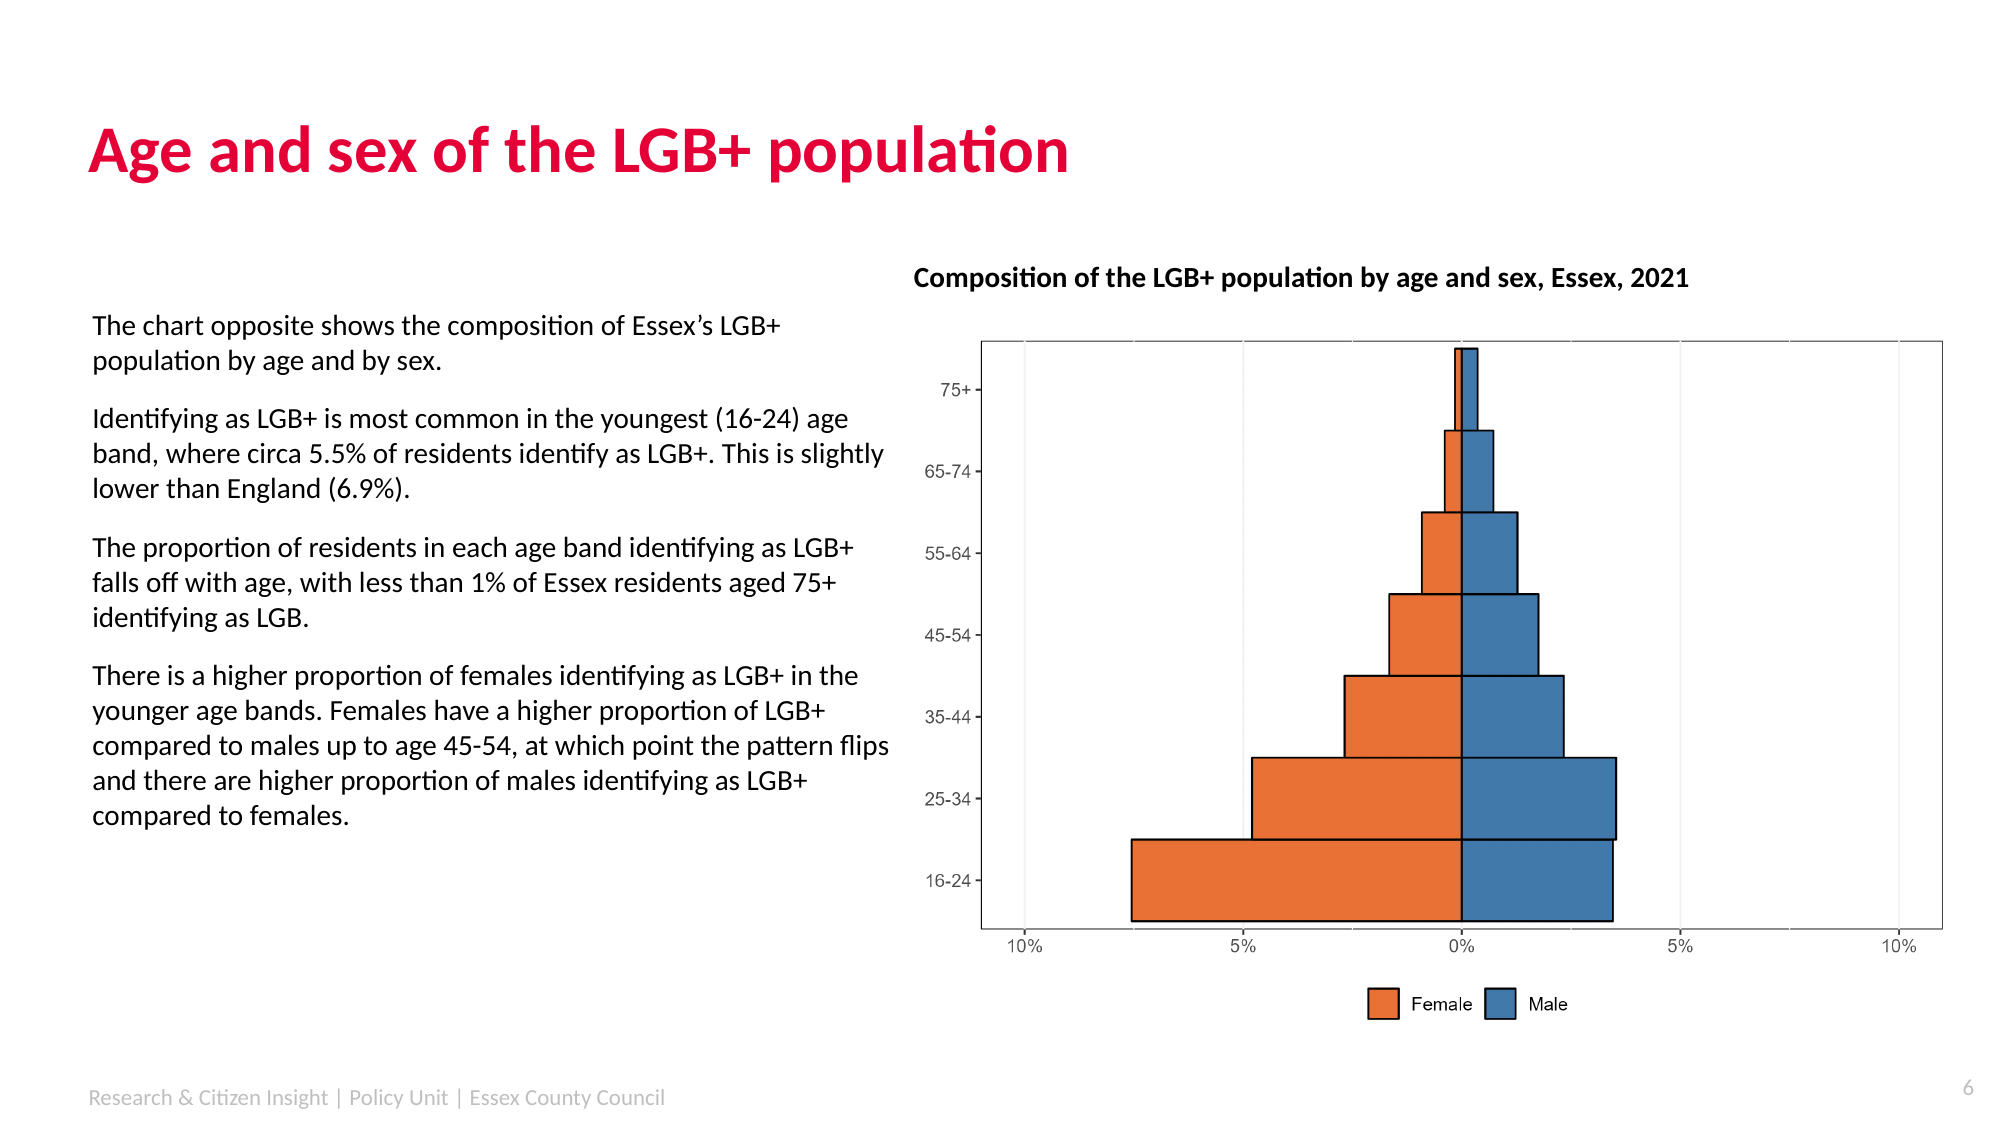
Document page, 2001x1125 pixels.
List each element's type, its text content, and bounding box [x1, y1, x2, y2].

text_box 6 [1365, 1072, 1975, 1092]
title Age and sex of the LGB+ population [88, 106, 1920, 209]
text_box The chart opposite shows the composition of Essex’s LGB+ population by age and by sex. Identifying as LGB+ is most common in the youngest (16-24) age band, where circa 5.5% of residents identify as LGB+. This is slightly lower than England (6.9%). The proportion of residents in each age band identifying as LGB+ falls off with age, with less than 1% of Essex residents aged 75+ identifying as LGB. There is a higher proportion of females identifying as LGB+ in the younger age bands. Females have a higher proportion of LGB+ compared to males up to age 45-54, at which point the pattern flips and there are higher proportion of males identifying as LGB+ compared to females. [92, 306, 896, 1082]
text_box Research & Citizen Insight | Policy Unit | Essex County Council [88, 1082, 949, 1102]
picture [914, 258, 1953, 1041]
